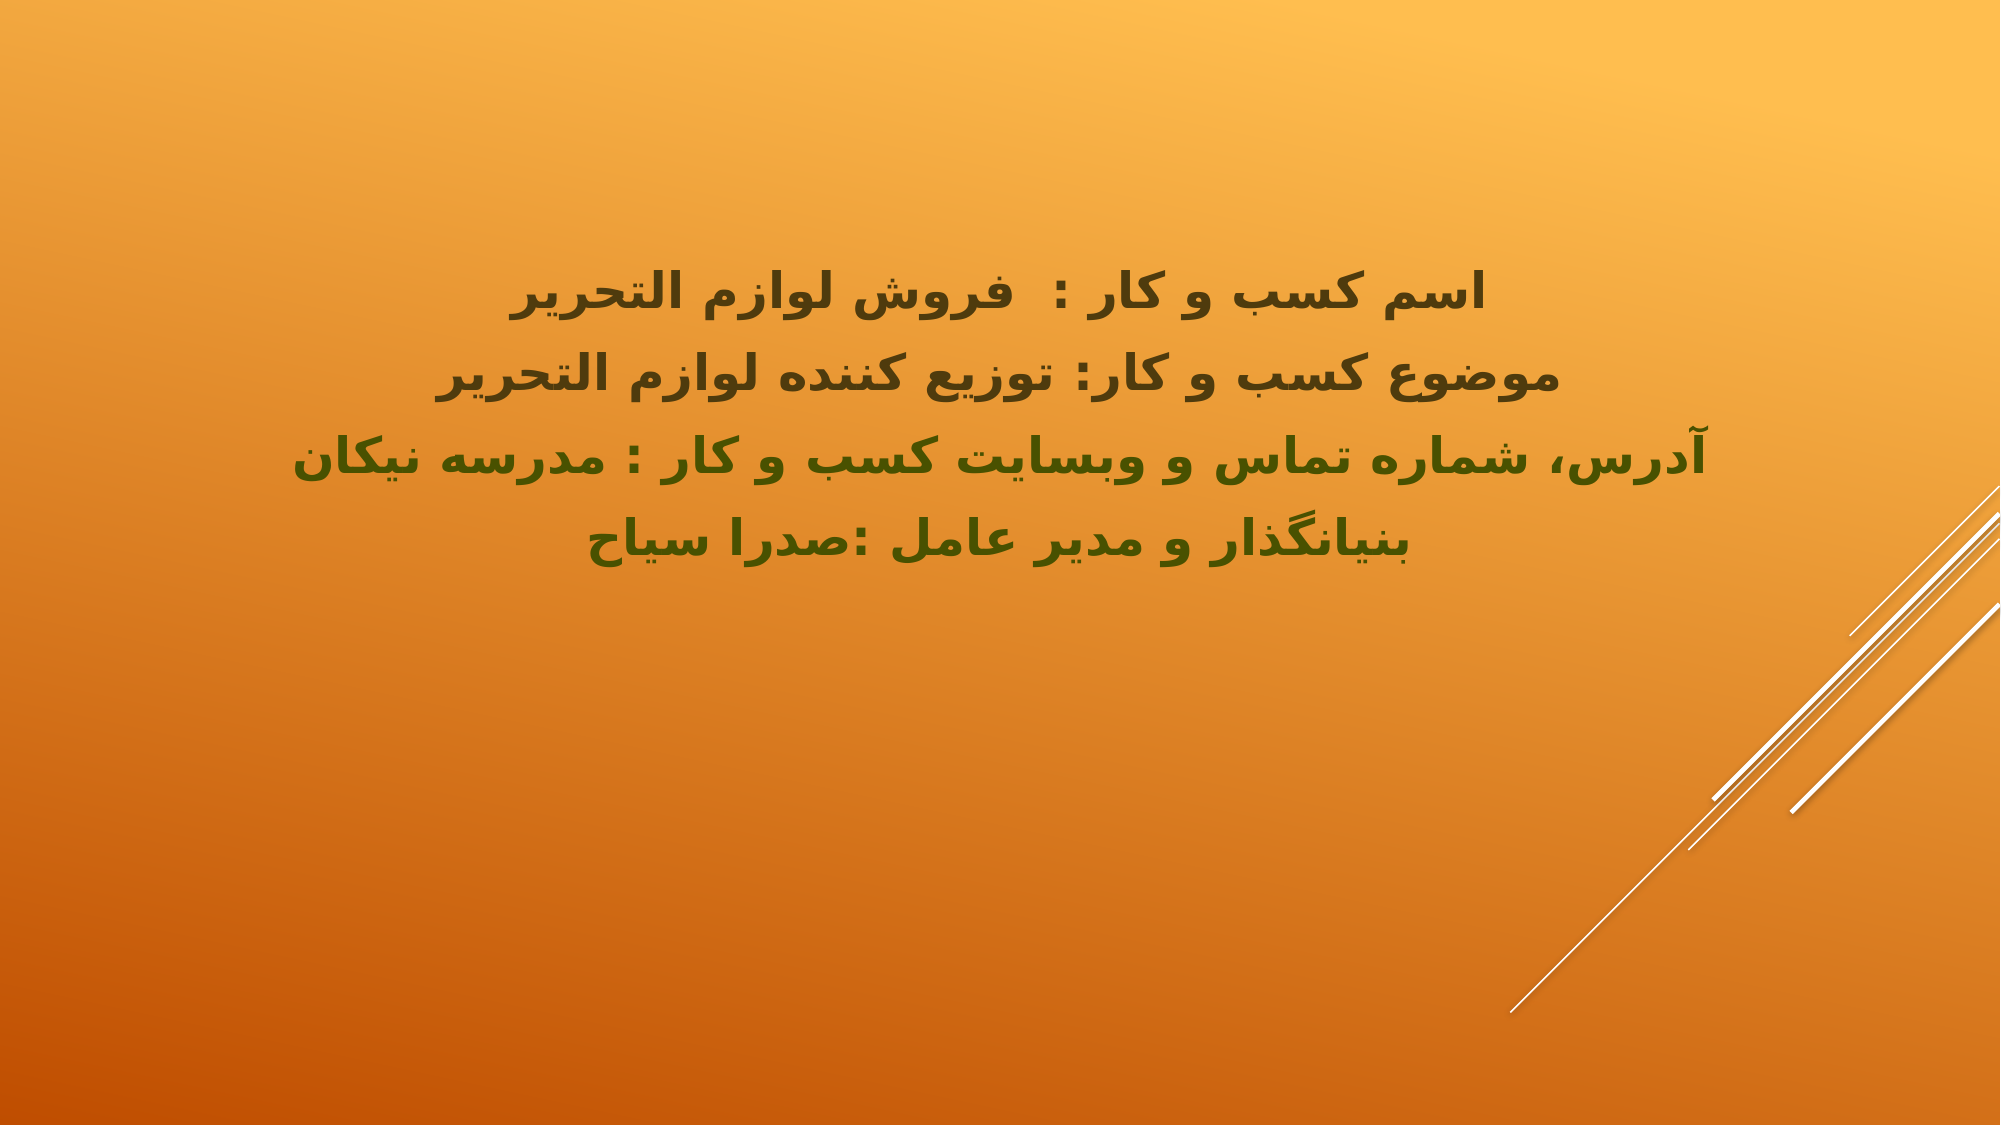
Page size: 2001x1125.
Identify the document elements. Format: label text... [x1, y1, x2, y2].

list اسم کسب و کار : فروش لوازم التحریر موضوع کسب و کار: توزیع کننده لوازم التحریر آدرس، شماره تماس و وبسایت کسب و کار : مدرسه نیکان بنیانگذار و مدیر عامل :صدرا سیاح [174, 268, 1825, 822]
